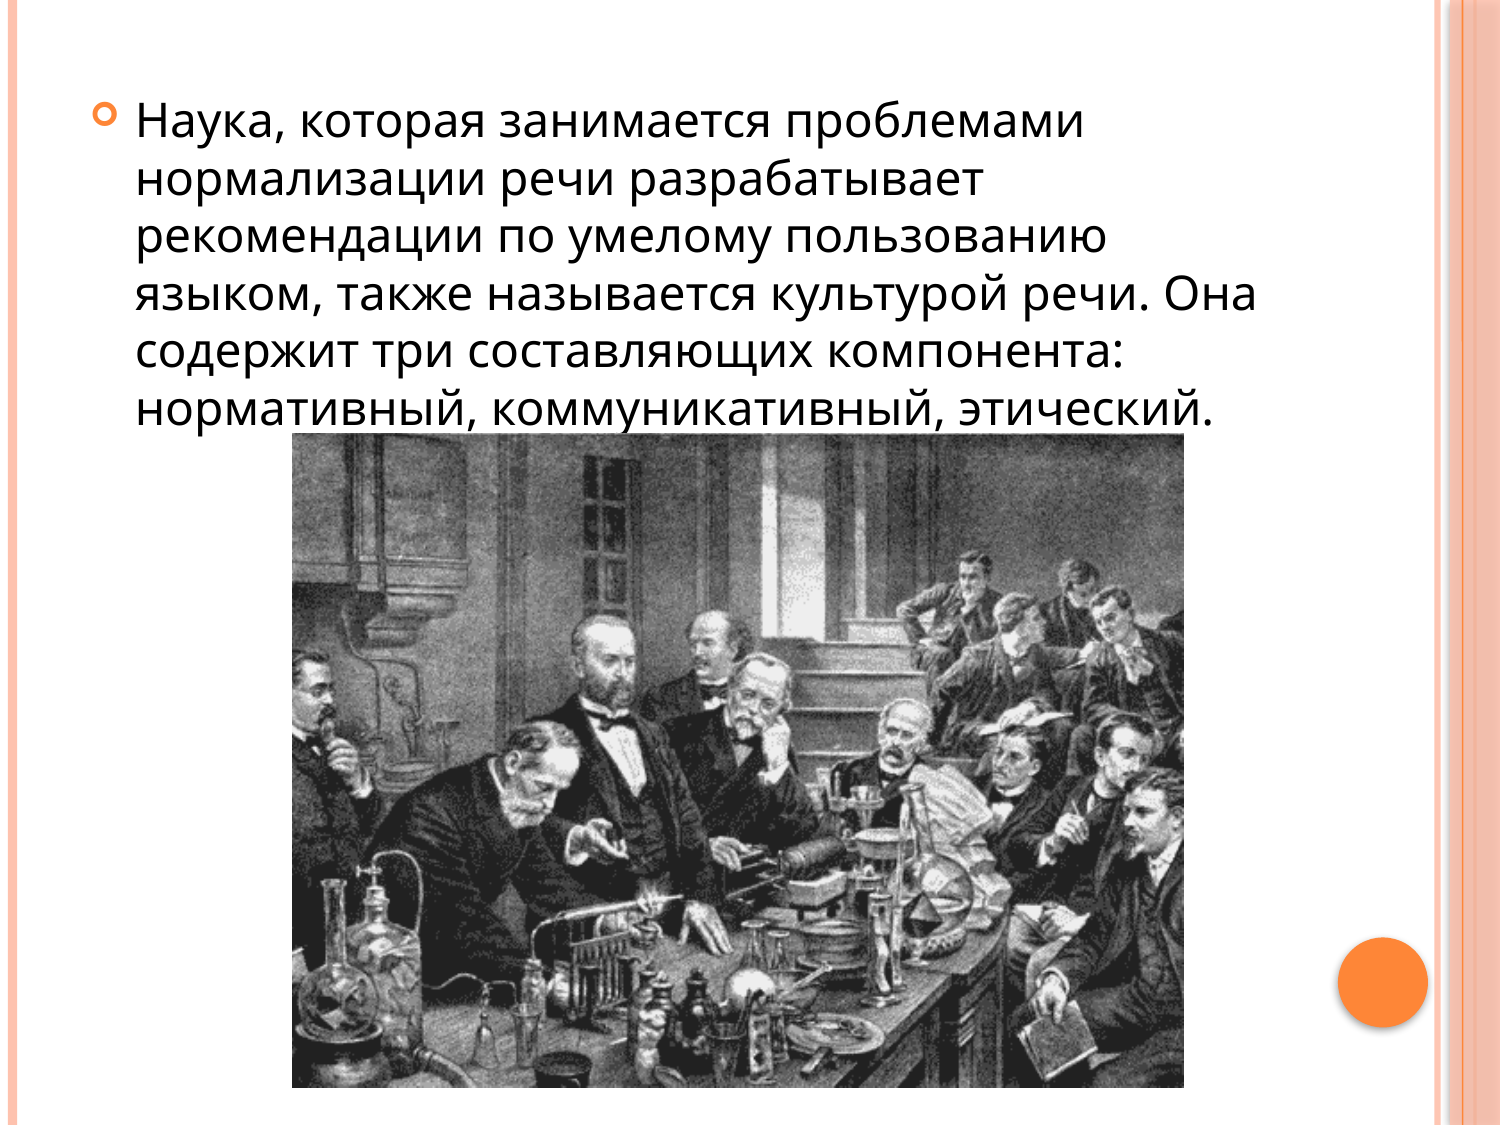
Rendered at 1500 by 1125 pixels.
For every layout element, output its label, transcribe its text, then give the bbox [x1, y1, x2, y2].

list Наука, которая занимается проблемами нормализации речи разрабатывает рекомендации по умелому пользованию языком, также называется культурой речи. Она содержит три составляющих компонента: нормативный, коммуникативный, этический. [75, 82, 1300, 1062]
picture [292, 432, 1185, 1088]
